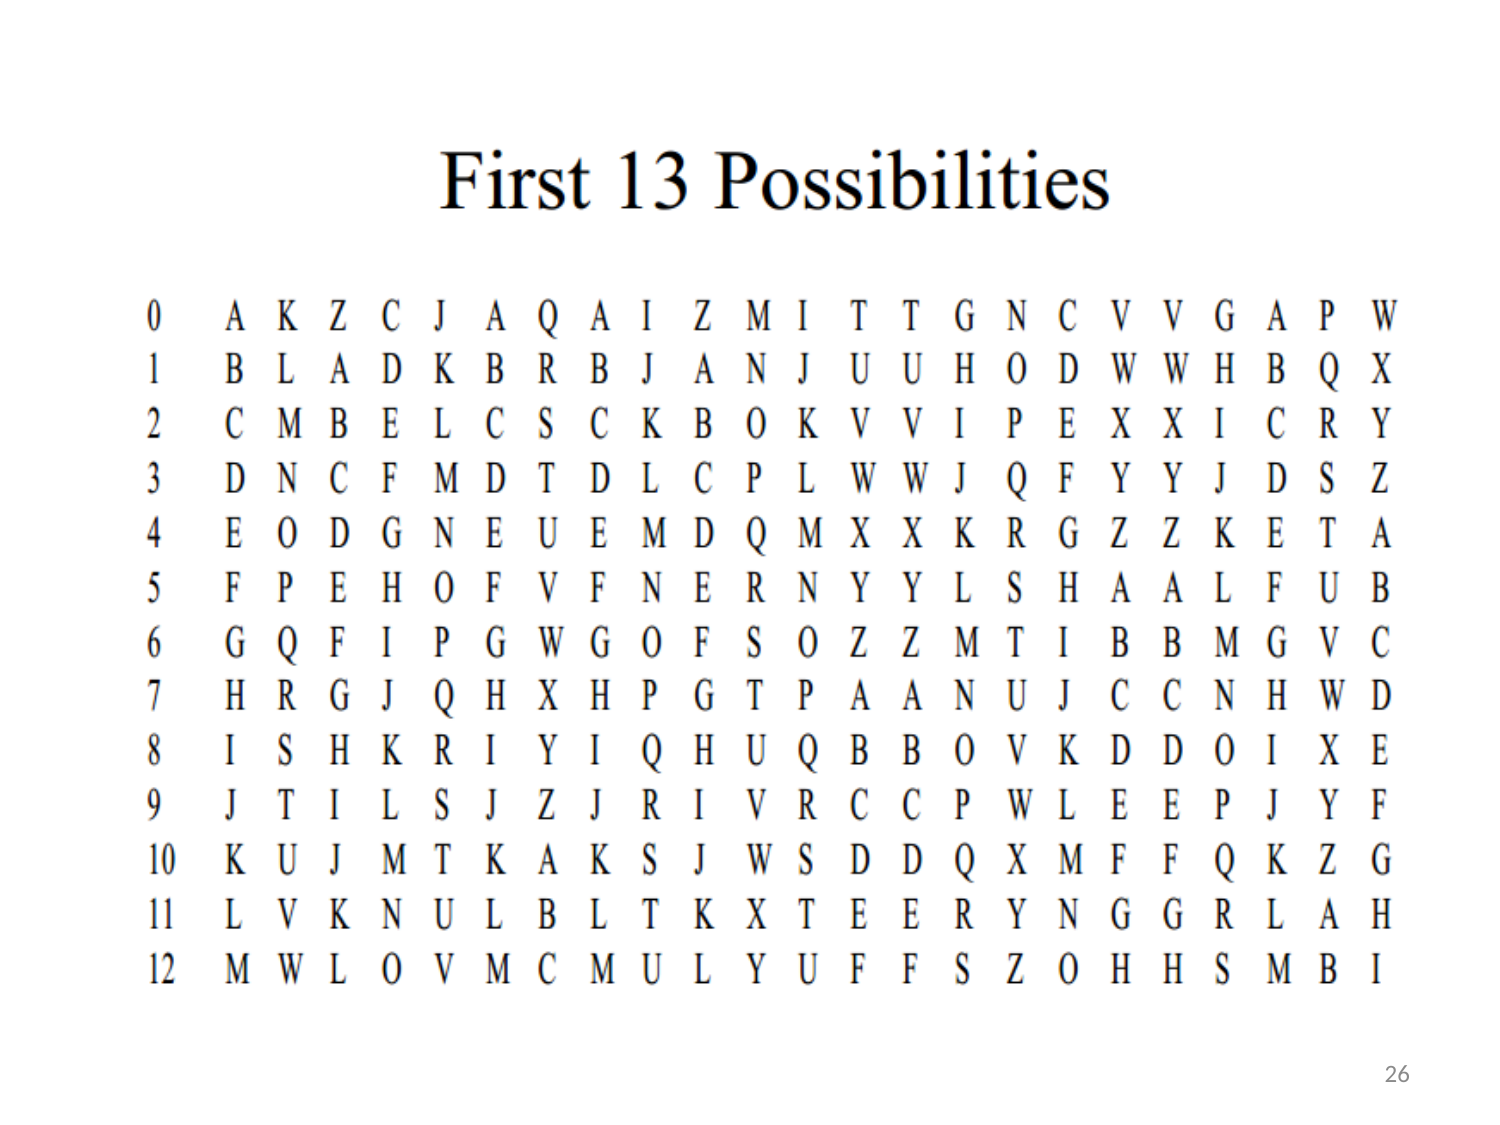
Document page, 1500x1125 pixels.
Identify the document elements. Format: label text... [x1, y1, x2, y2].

picture [111, 101, 1424, 1012]
slide_number 26 [1074, 1042, 1425, 1103]
